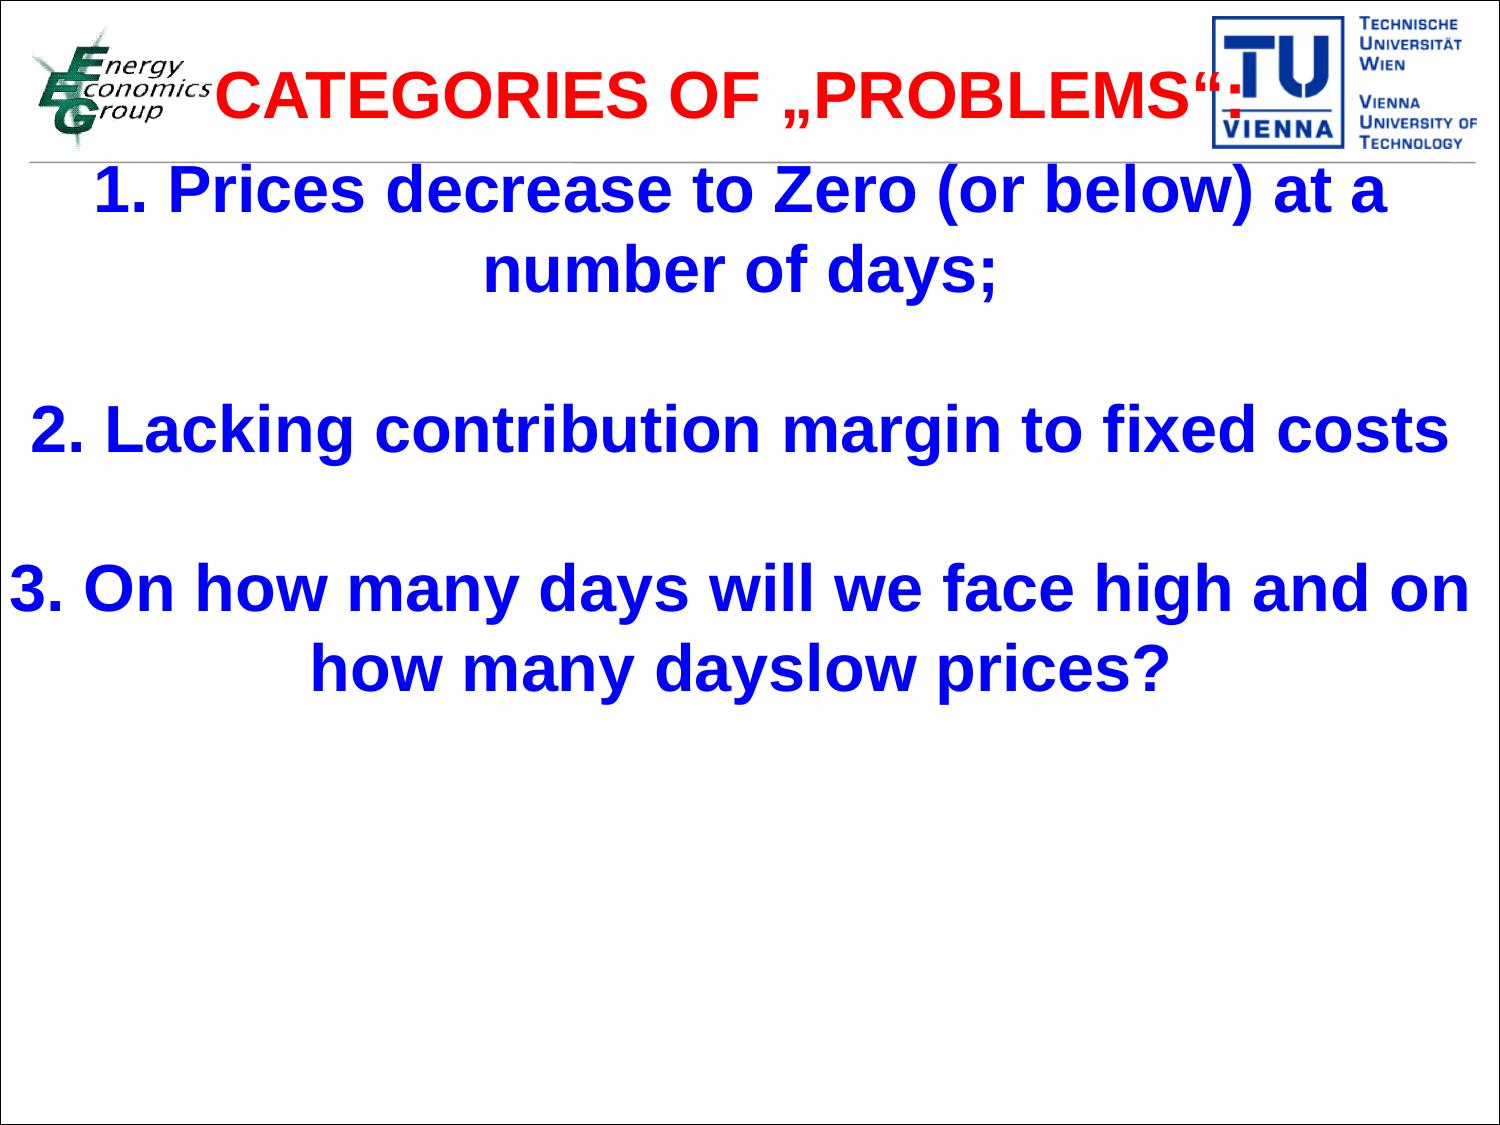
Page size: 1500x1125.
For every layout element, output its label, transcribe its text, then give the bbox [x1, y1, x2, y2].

text_box 1. Prices decrease to Zero (or below) at a number of days; 2. Lacking contribution margin to fixed costs 3. On how many days will we face high and on how many dayslow prices? [0, 316, 1492, 455]
picture [1212, 16, 1477, 149]
text_box CATEGORIES OF „PROBLEMS“: [0, 23, 1463, 161]
